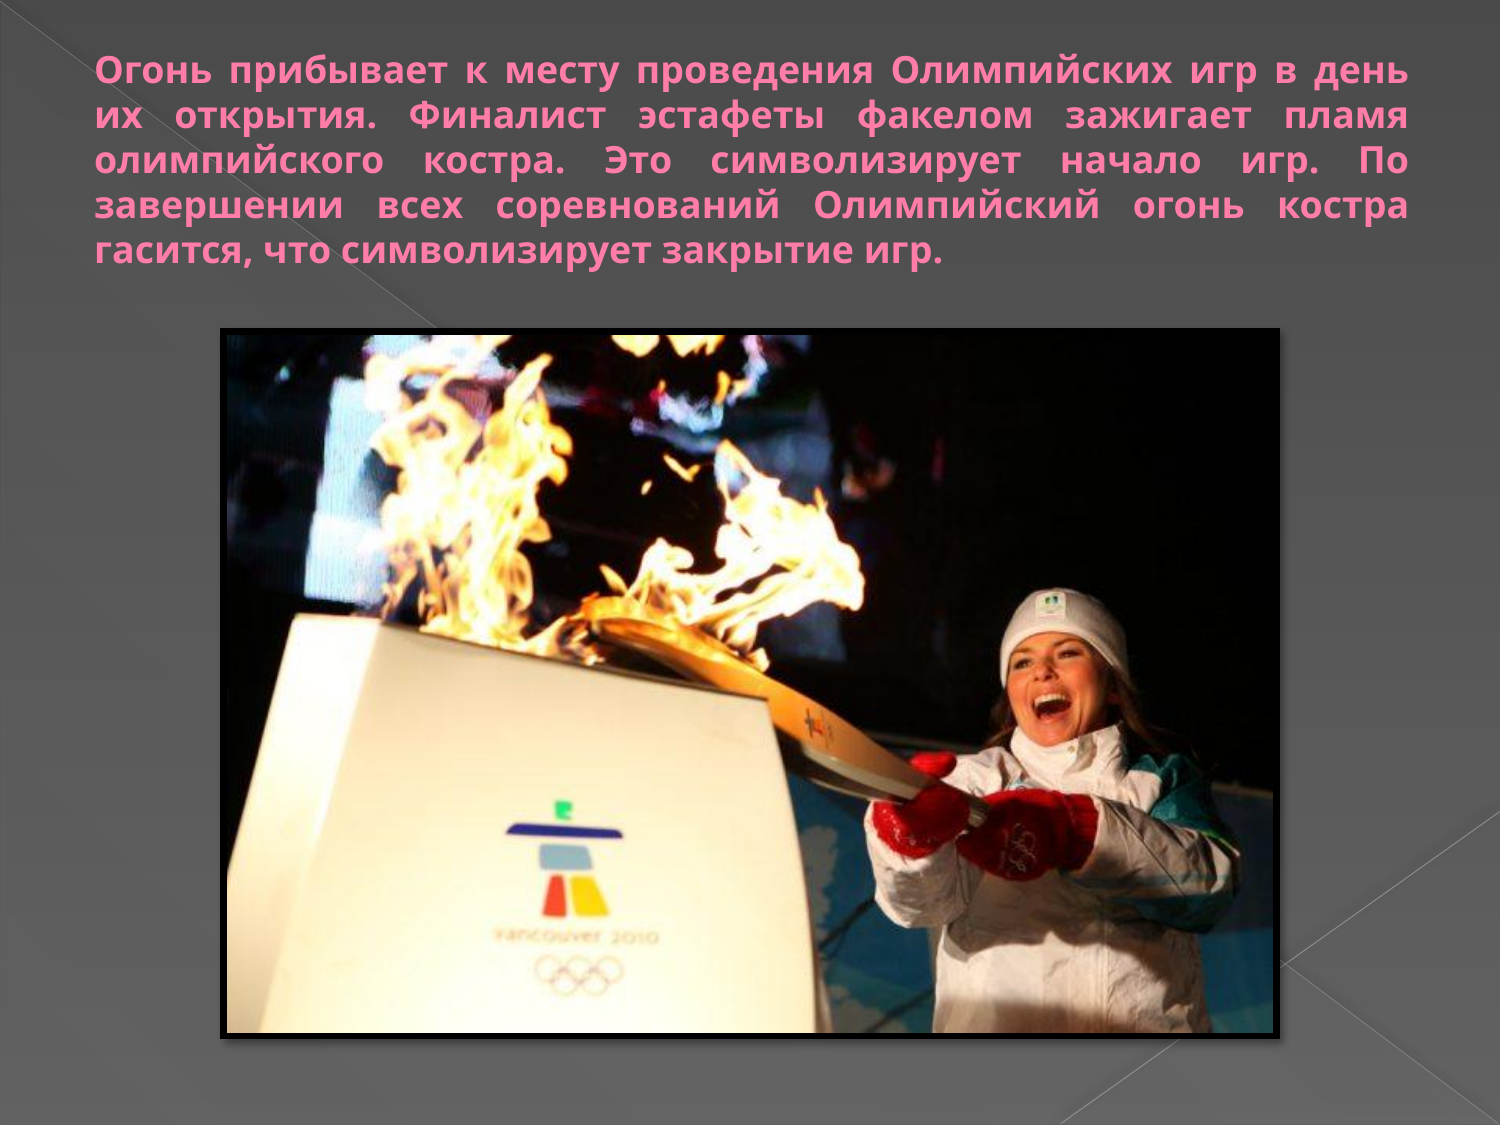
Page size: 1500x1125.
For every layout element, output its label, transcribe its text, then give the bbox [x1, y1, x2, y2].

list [226, 334, 1274, 1034]
title Огонь прибывает к месту проведения Олимпийских игр в день их открытия. Финалист эстафеты факелом зажигает пламя олимпийского костра. Это символизирует начало игр. По завершении всех соревнований Олимпийский огонь костра гасится, что символизирует закрытие игр. [0, 43, 1425, 274]
